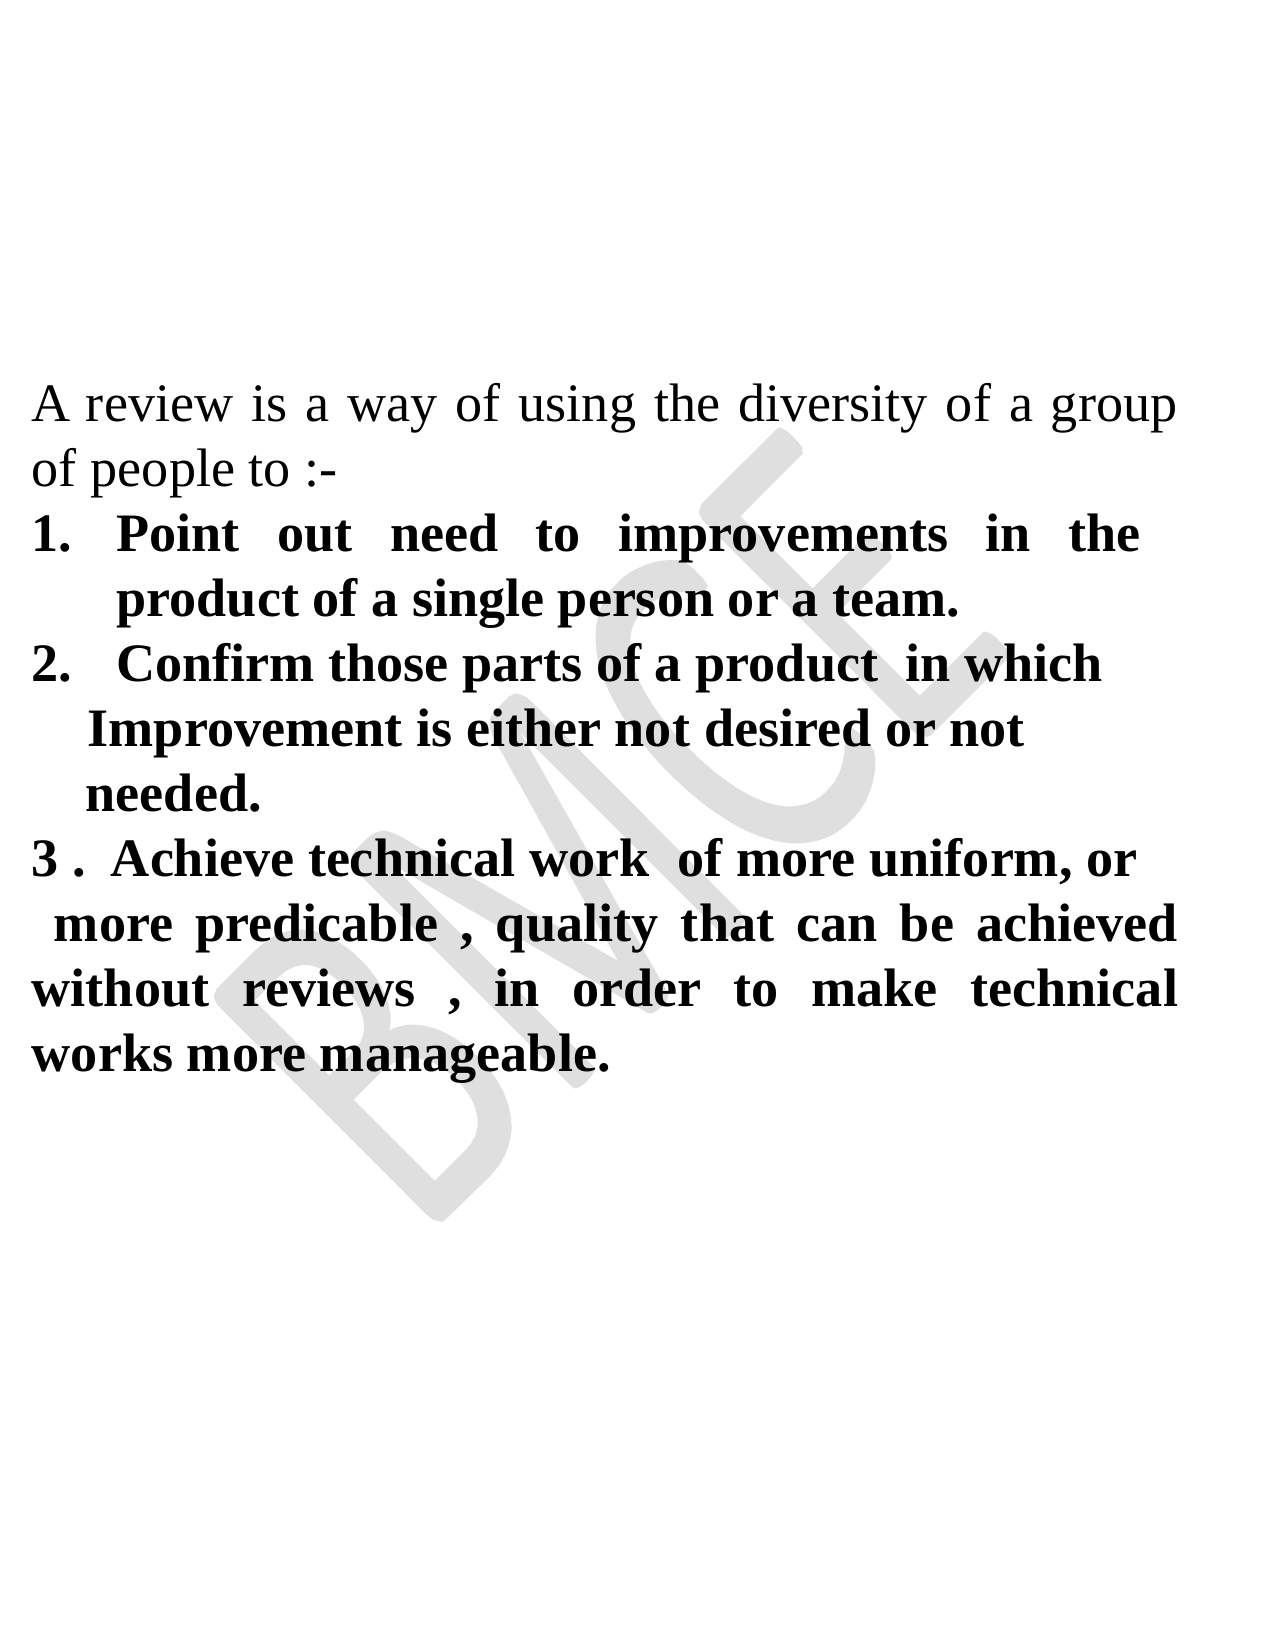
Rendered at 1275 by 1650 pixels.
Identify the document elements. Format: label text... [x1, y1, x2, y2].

list A review is a way of using the diversity of a group of people to :- Point out need to improvements in the product of a single person or a team. Confirm those parts of a product in which Improvement is either not desired or not needed. 3 . Achieve technical work of more uniform, or more predicable , quality that can be achieved without reviews , in order to make technical works more manageable. [31, 366, 1180, 1456]
